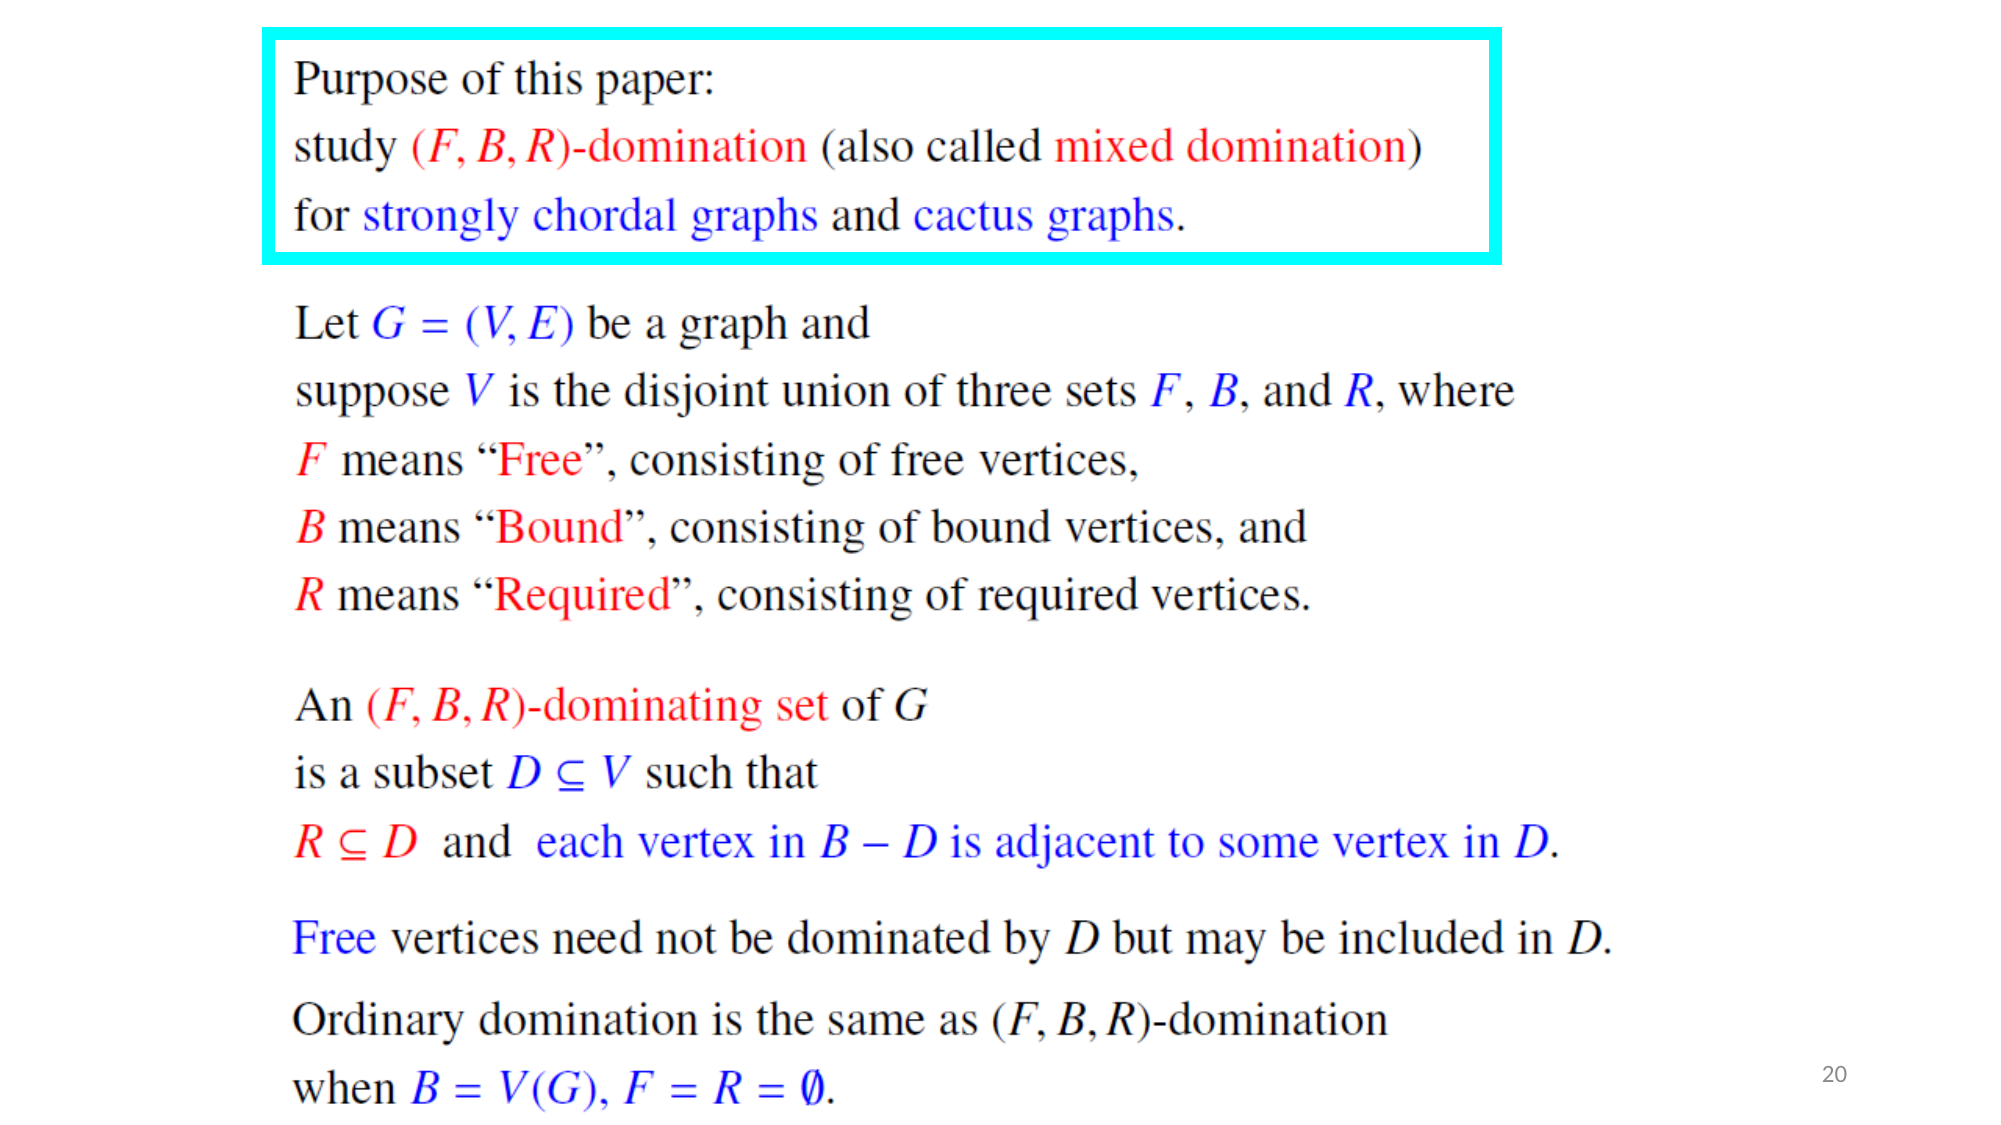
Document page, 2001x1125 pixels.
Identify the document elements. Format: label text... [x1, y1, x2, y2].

picture [279, 908, 1622, 970]
picture [279, 49, 1577, 253]
picture [280, 677, 1616, 875]
text_box [268, 33, 1497, 260]
picture [279, 992, 1441, 1118]
slide_number 20 [1441, 1042, 1863, 1103]
picture [279, 292, 1577, 634]
